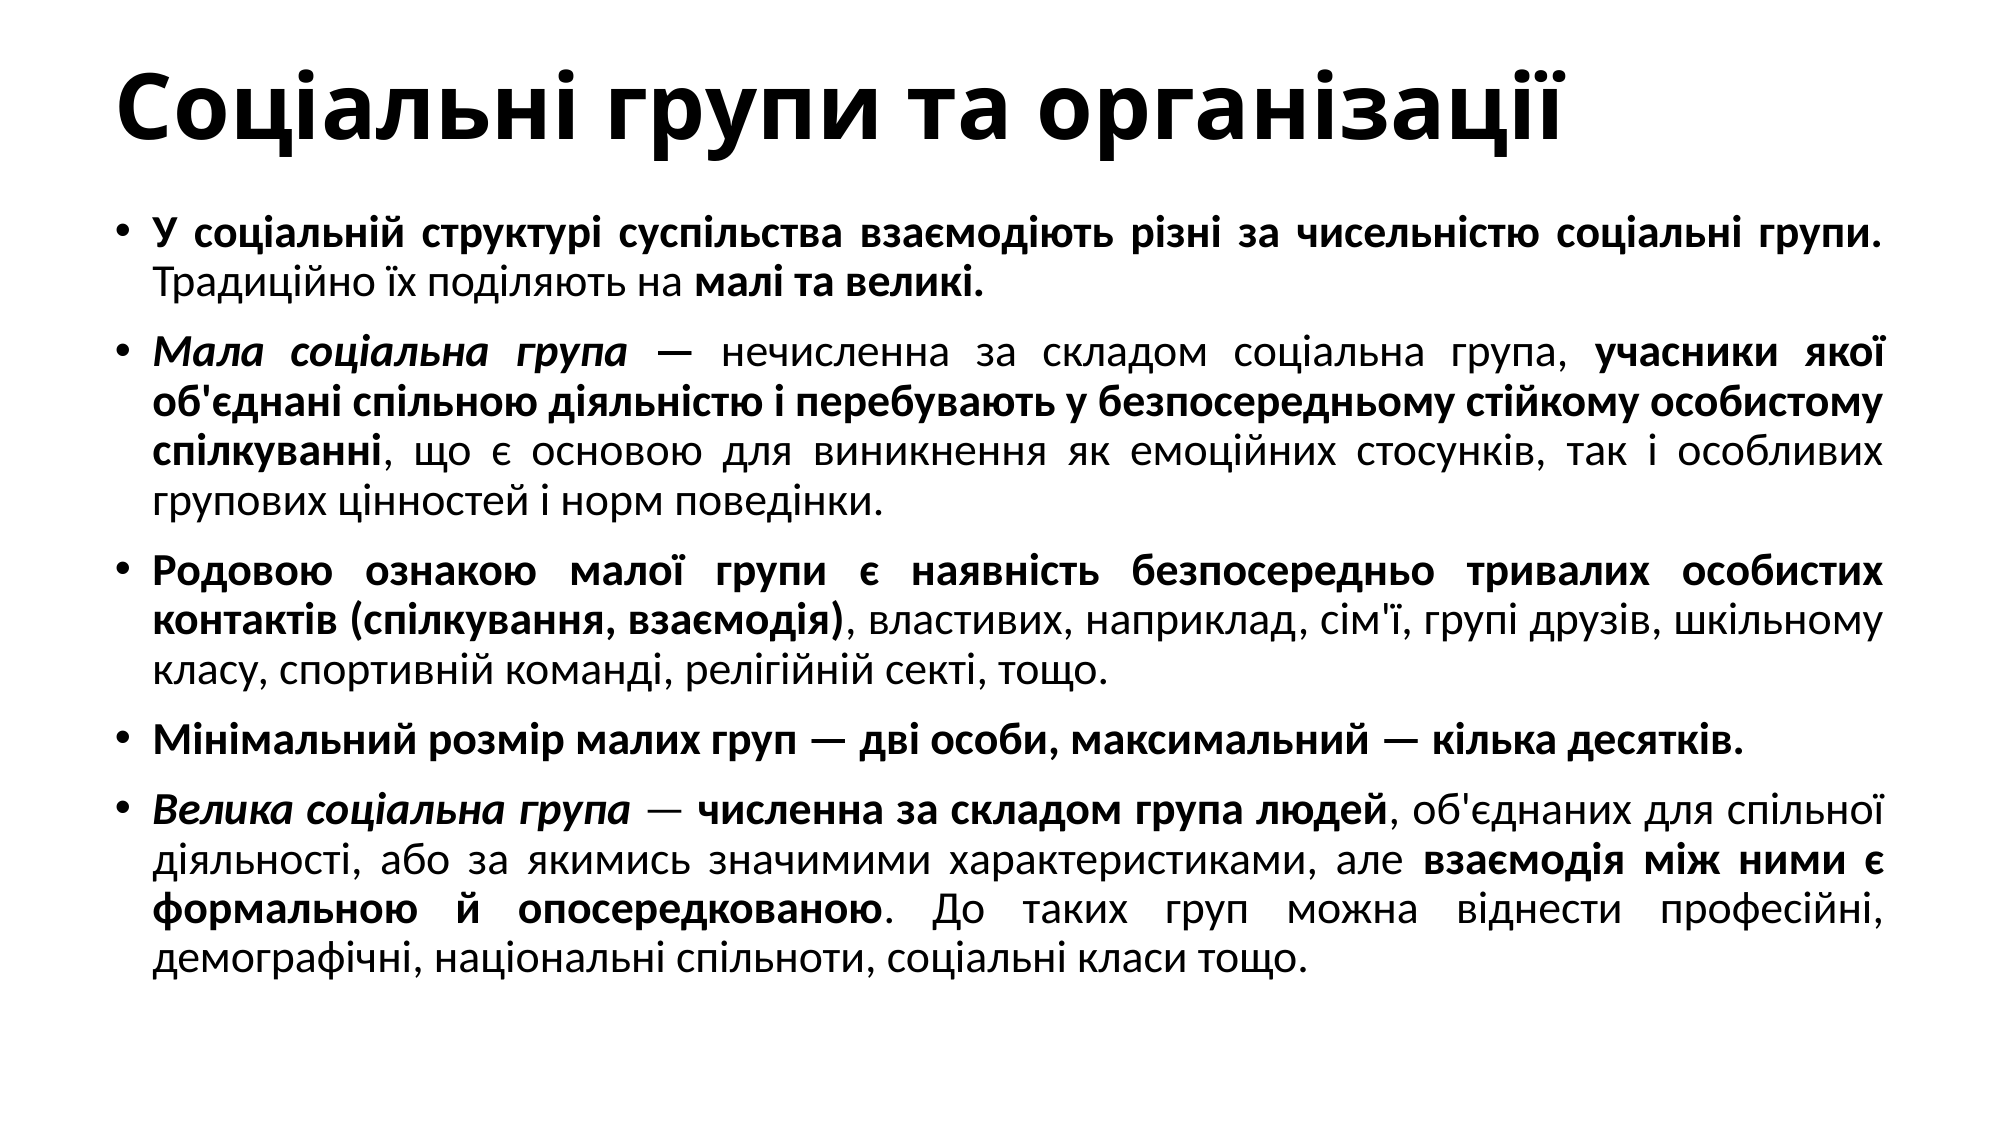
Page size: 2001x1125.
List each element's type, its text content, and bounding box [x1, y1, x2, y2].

list У соціальній структурі суспільства взаємодіють різні за чисельністю соціальні групи. Традиційно їх поділяють на малі та великі. Мала соціальна група — нечисленна за складом соціальна група, учасники якої об'єднані спільною діяльністю і перебувають у безпосередньому стійкому особистому спілкуванні, що є основою для виникнення як емоційних стосунків, так і особливих групових цінностей і норм поведінки. Родовою ознакою малої групи є наявність безпосередньо тривалих особистих контактів (спілкування, взаємодія), властивих, наприклад, сім'ї, групі друзів, шкільному класу, спортивній команді, релігійній секті, тощо. Мінімальний розмір малих груп — дві особи, максимальний — кілька десятків. Велика соціальна група — численна за складом група людей, об'єднаних для спільної діяльності, або за якимись значимими характеристиками, але взаємодія між ними є формальною й опосередкованою. До таких груп можна віднести професійні, демографічні, національні спільноти, соціальні класи тощо. [99, 200, 1900, 1088]
title Соціальні групи та організації [99, 45, 1900, 175]
